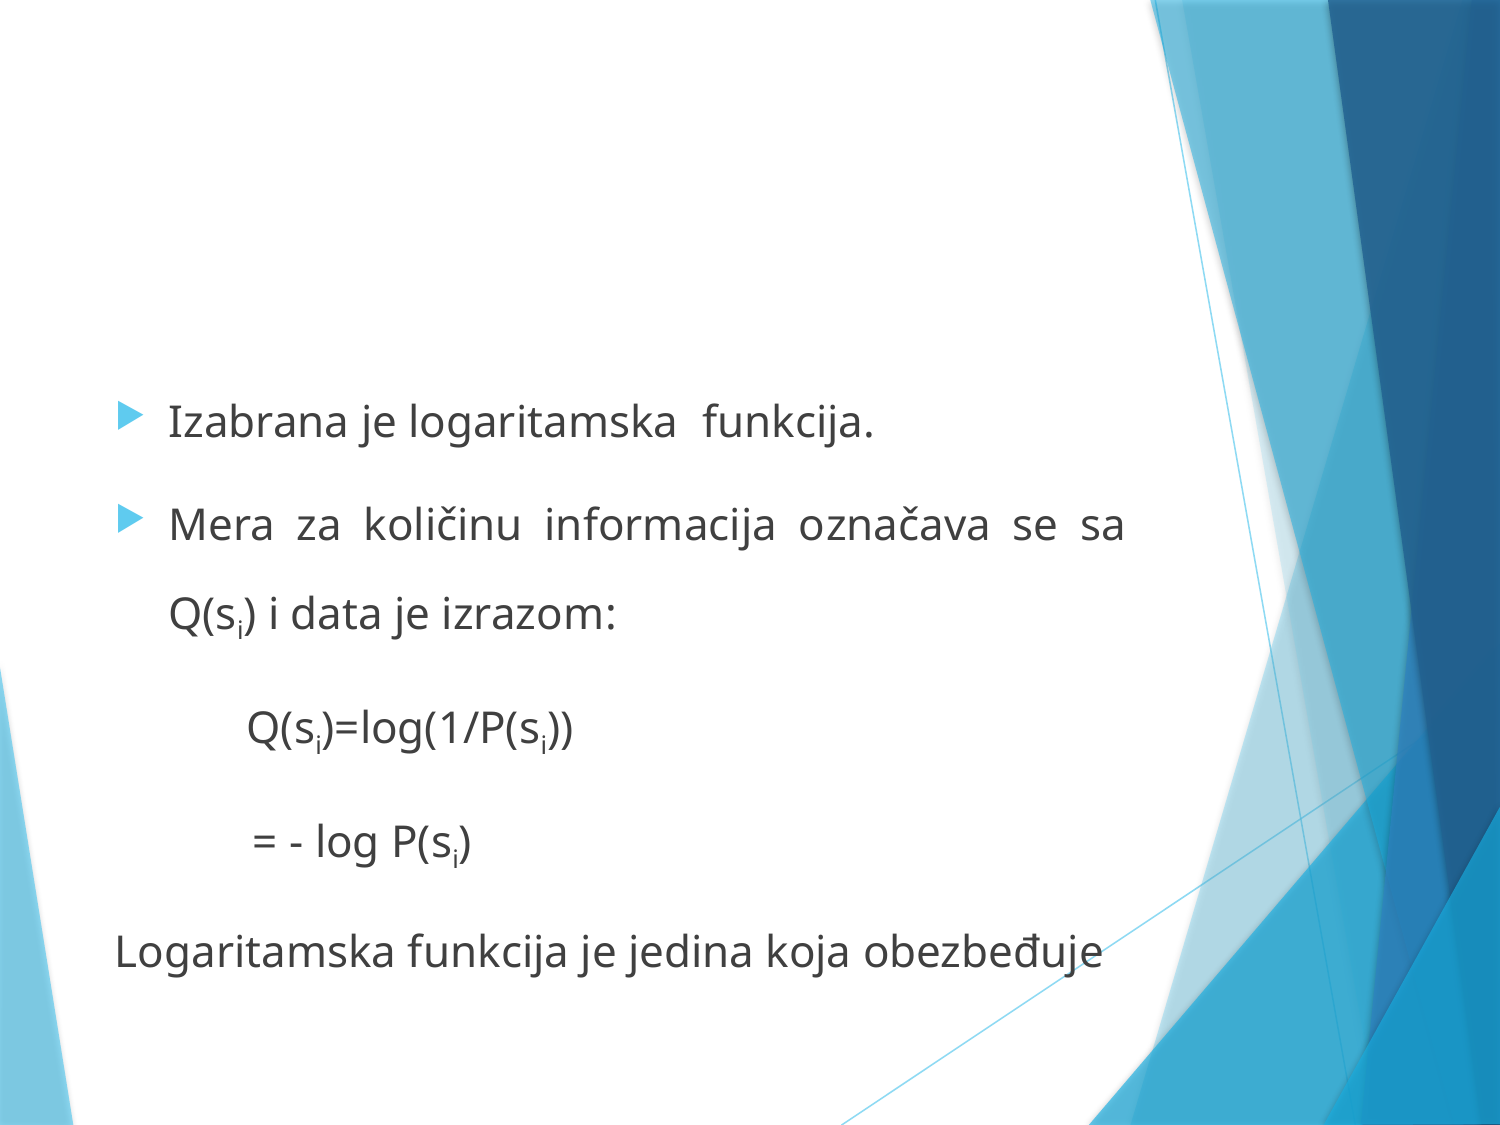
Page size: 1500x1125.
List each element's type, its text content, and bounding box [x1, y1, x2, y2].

list Izabrana je logaritamska funkcija. Mera za količinu informacija označava se sa Q(si) i data je izrazom: Q(si)=log(1/P(si)) = - log P(si) Logaritamska funkcija je jedina koja obezbeđuje [99, 354, 1142, 992]
